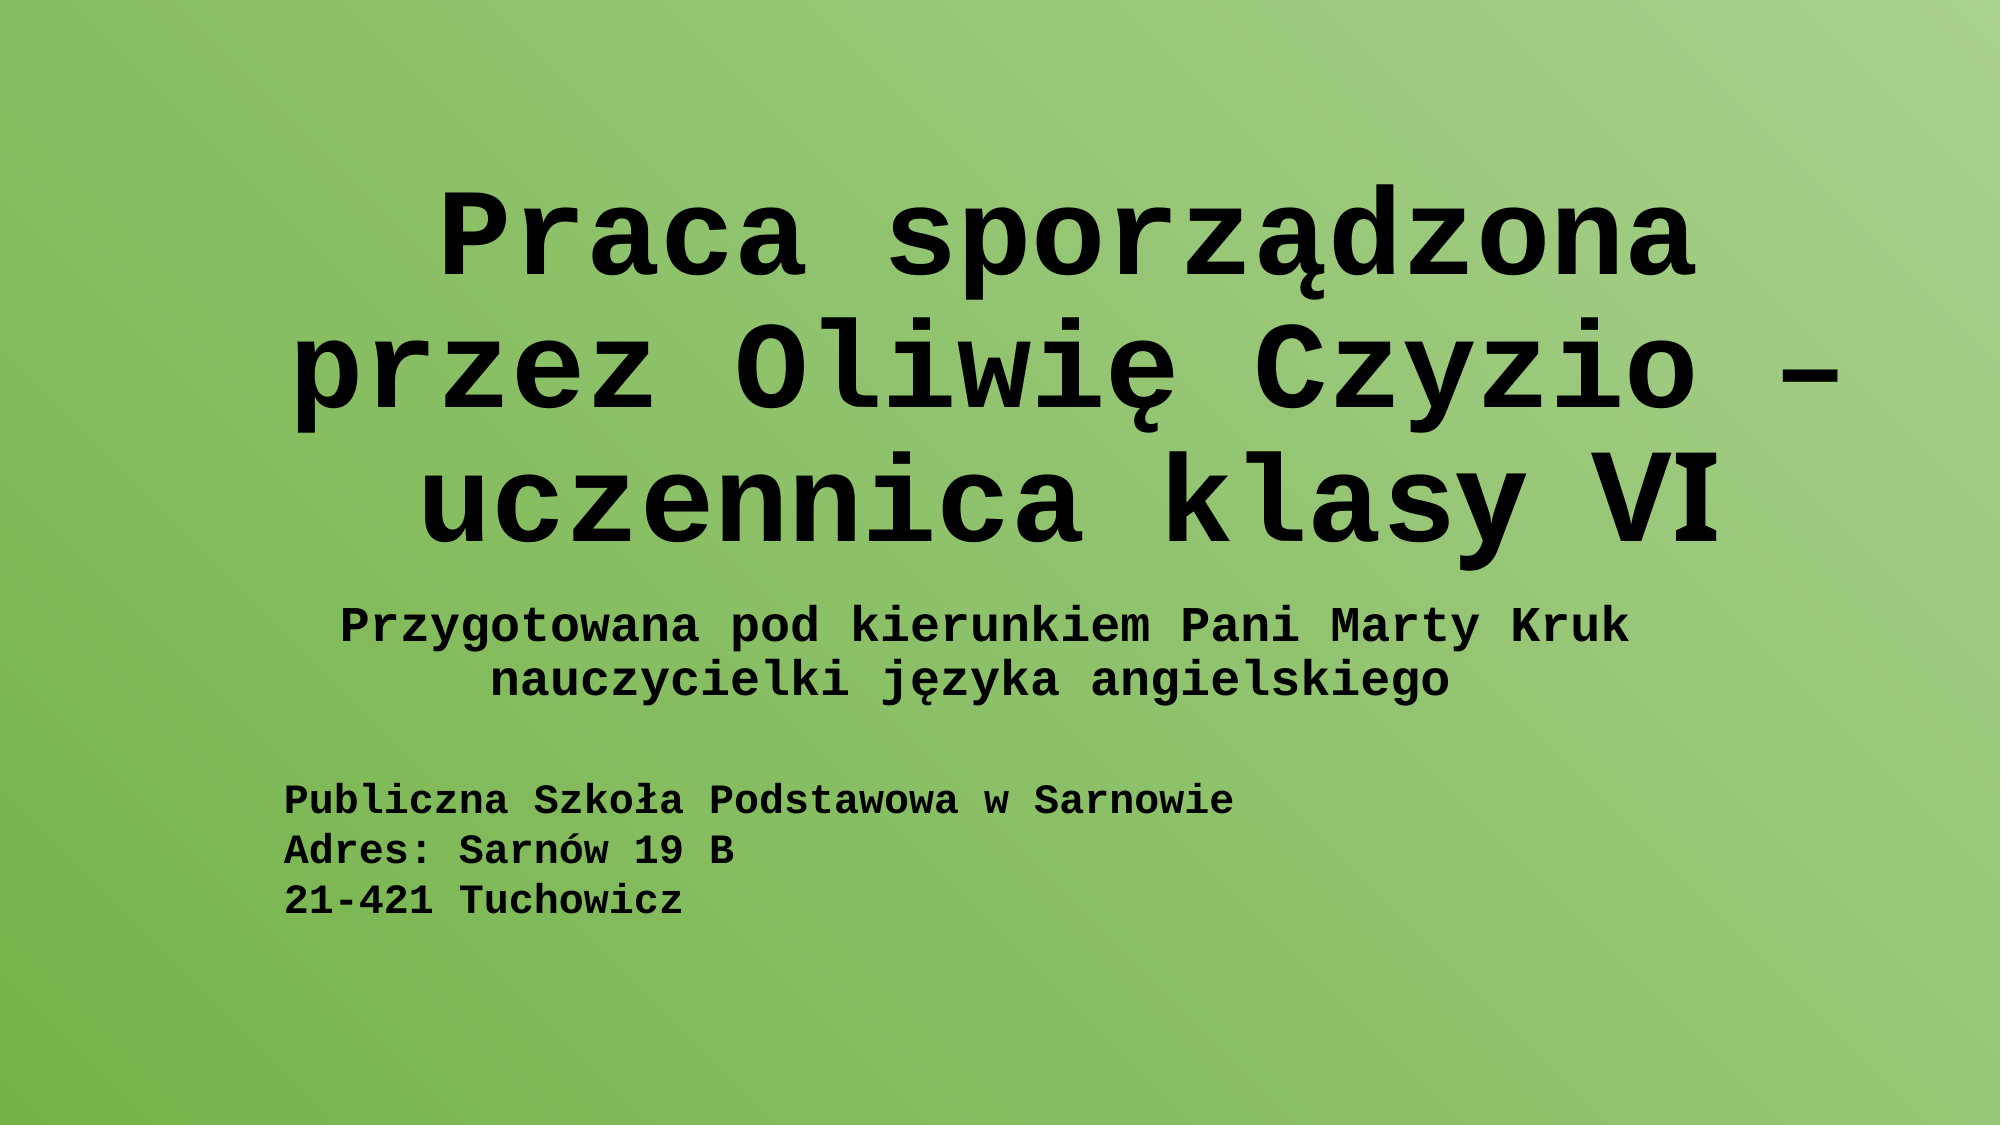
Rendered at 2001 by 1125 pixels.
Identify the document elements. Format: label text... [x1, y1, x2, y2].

text_box Publiczna Szkoła Podstawowa w Sarnowie Adres: Sarnów 19 B 21-421 Tuchowicz [268, 764, 1858, 930]
subtitle Przygotowana pod kierunkiem Pani Marty Kruk nauczycielki języka angielskiego [249, 590, 1750, 863]
title Praca sporządzona przez Oliwię Czyzio – uczennica klasy VI [202, 159, 1936, 576]
